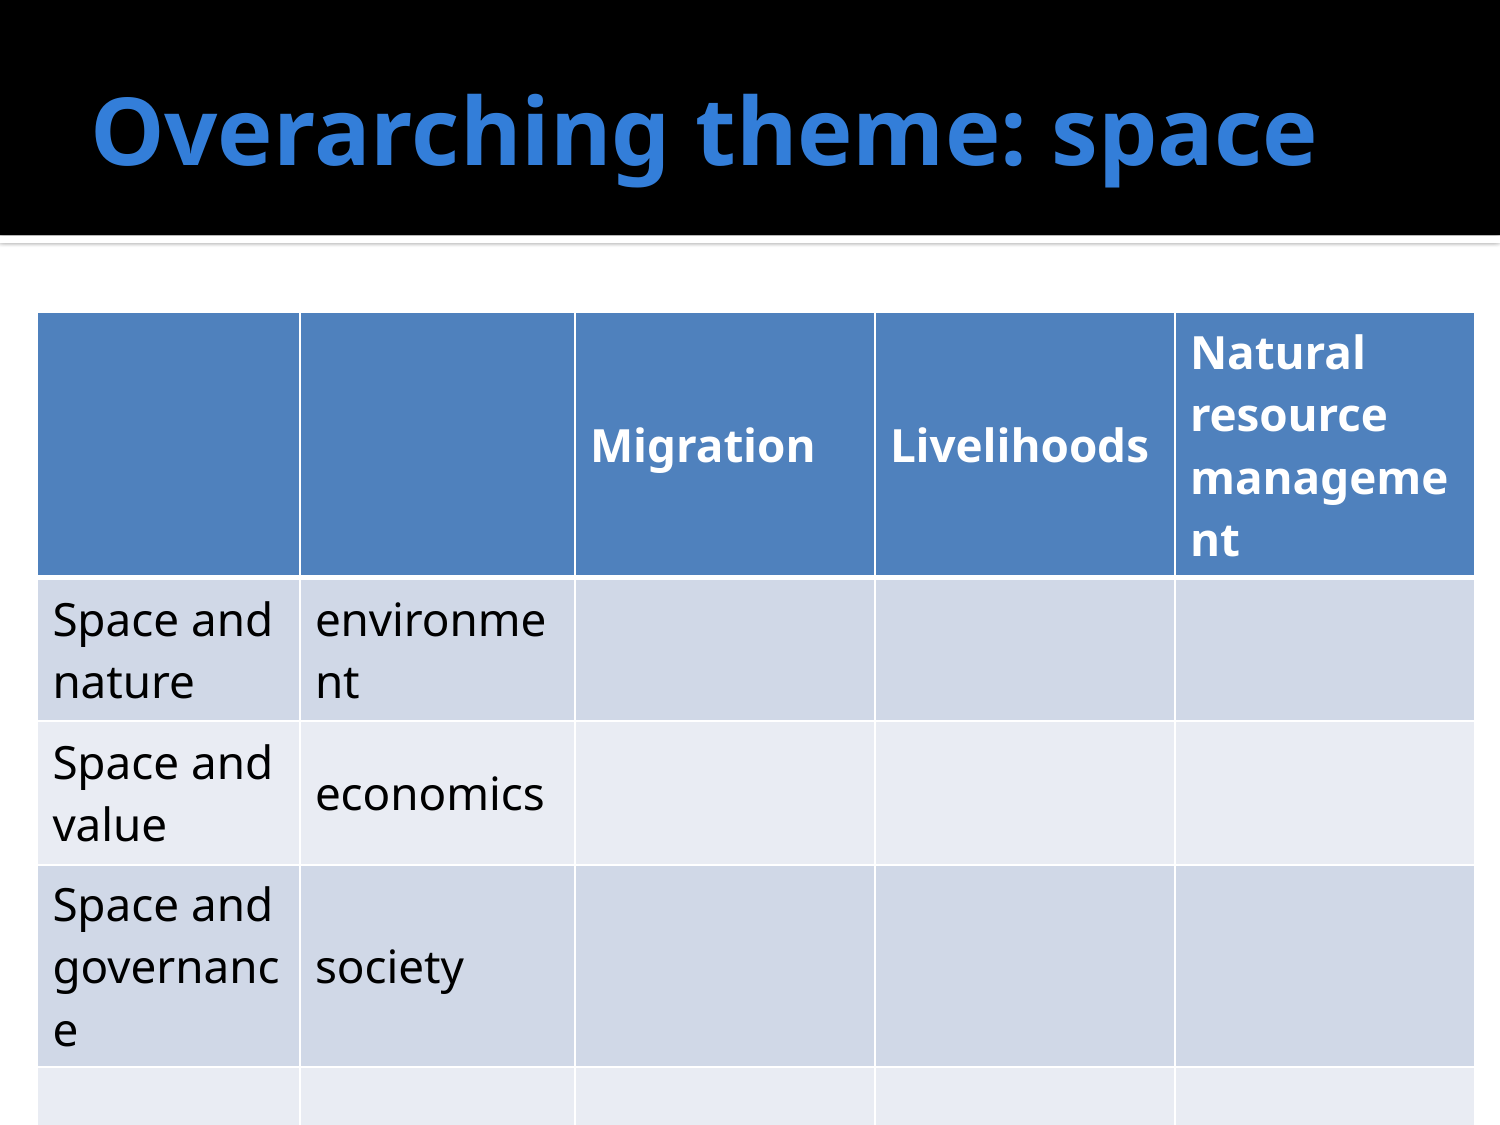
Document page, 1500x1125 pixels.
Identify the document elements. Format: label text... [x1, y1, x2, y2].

table_header Migration [576, 313, 874, 575]
table_cell [576, 866, 874, 1066]
table_cell Space and nature [38, 580, 299, 720]
table_cell society [301, 866, 574, 1066]
title Overarching theme: space [75, 25, 1425, 231]
table_header [301, 313, 574, 575]
table_cell [576, 580, 874, 720]
table_cell [38, 1068, 299, 1125]
table_cell [301, 1068, 574, 1125]
table_cell [576, 722, 874, 864]
table_cell economics [301, 722, 574, 864]
table_cell Space and value [38, 722, 299, 864]
table_cell environment [301, 580, 574, 720]
table_cell [1176, 1068, 1474, 1125]
table_cell [1176, 866, 1474, 1066]
table_cell [876, 866, 1174, 1066]
table_cell [1176, 722, 1474, 864]
table_cell [576, 1068, 874, 1125]
table_header Natural resource management [1176, 313, 1474, 575]
table_cell [876, 722, 1174, 864]
table_cell Space and governance [38, 866, 299, 1066]
table_header [38, 313, 299, 575]
table_cell [876, 1068, 1174, 1125]
table_cell [1176, 580, 1474, 720]
table_header Livelihoods [876, 313, 1174, 575]
table_cell [876, 580, 1174, 720]
